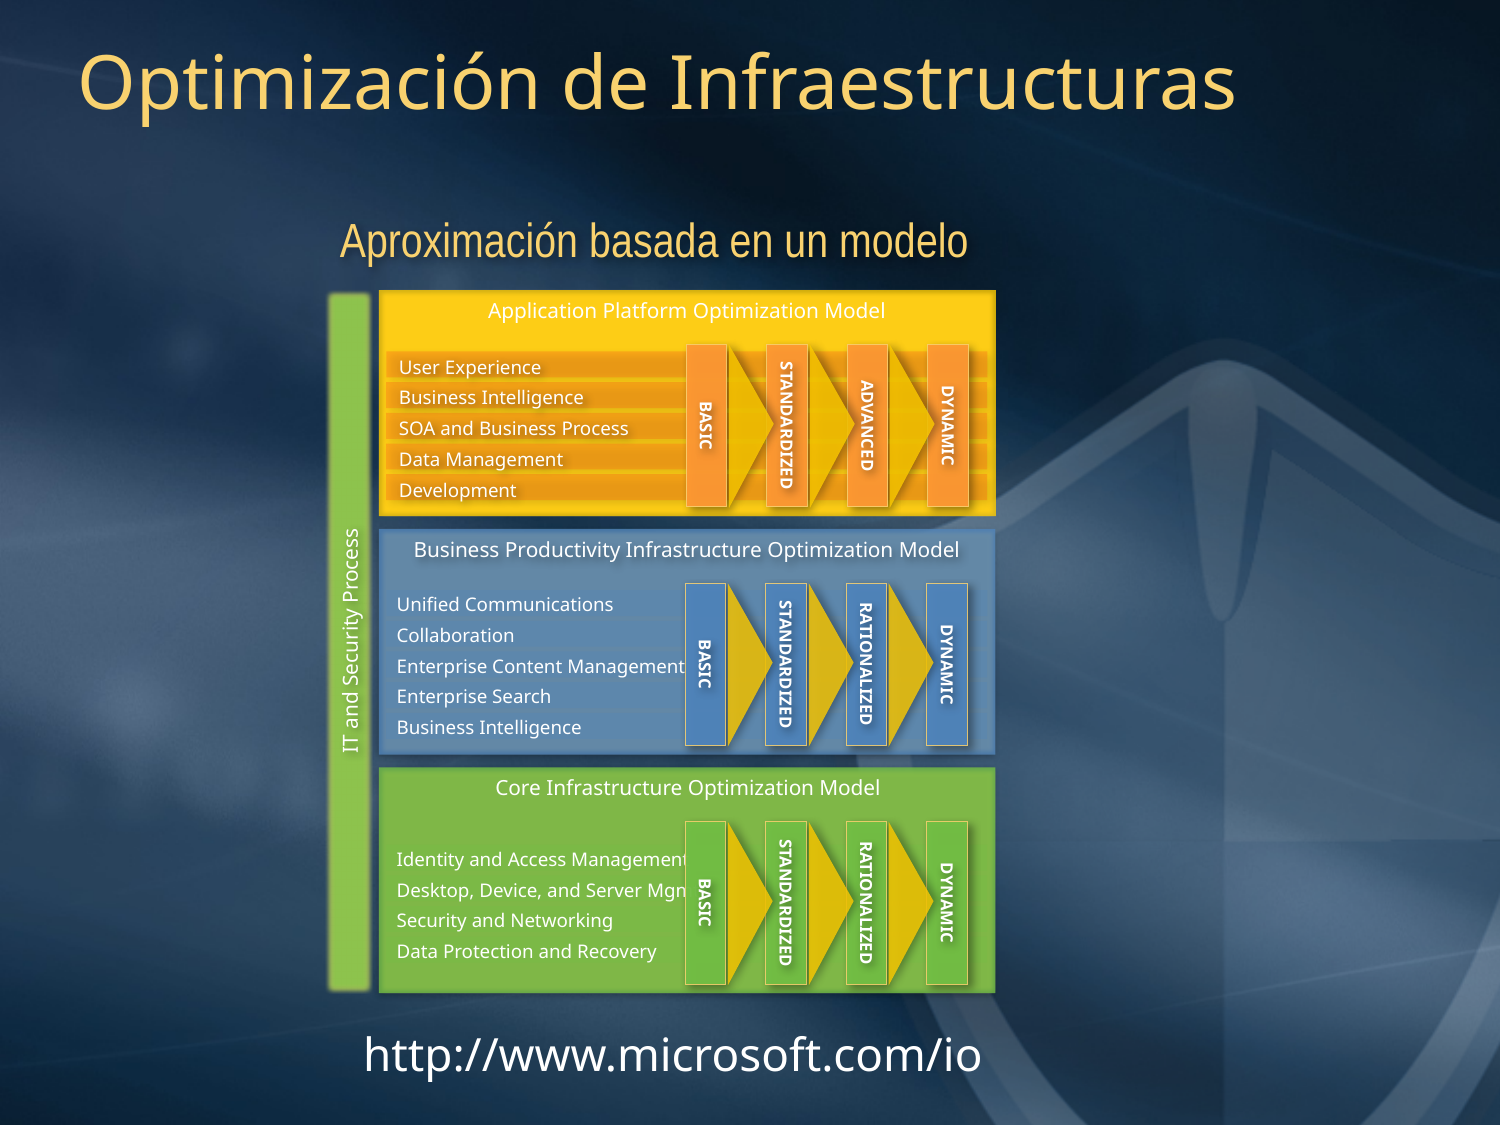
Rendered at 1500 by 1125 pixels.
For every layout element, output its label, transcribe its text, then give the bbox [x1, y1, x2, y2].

title Optimización de Infraestructuras [62, 37, 1438, 135]
text_box Aproximación basada en un modelo [327, 203, 1013, 274]
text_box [378, 289, 1001, 517]
picture [0, 0, 1500, 1125]
text_box http://www.microsoft.com/io [234, 1020, 1111, 1087]
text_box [324, 288, 1001, 994]
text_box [378, 528, 1001, 755]
